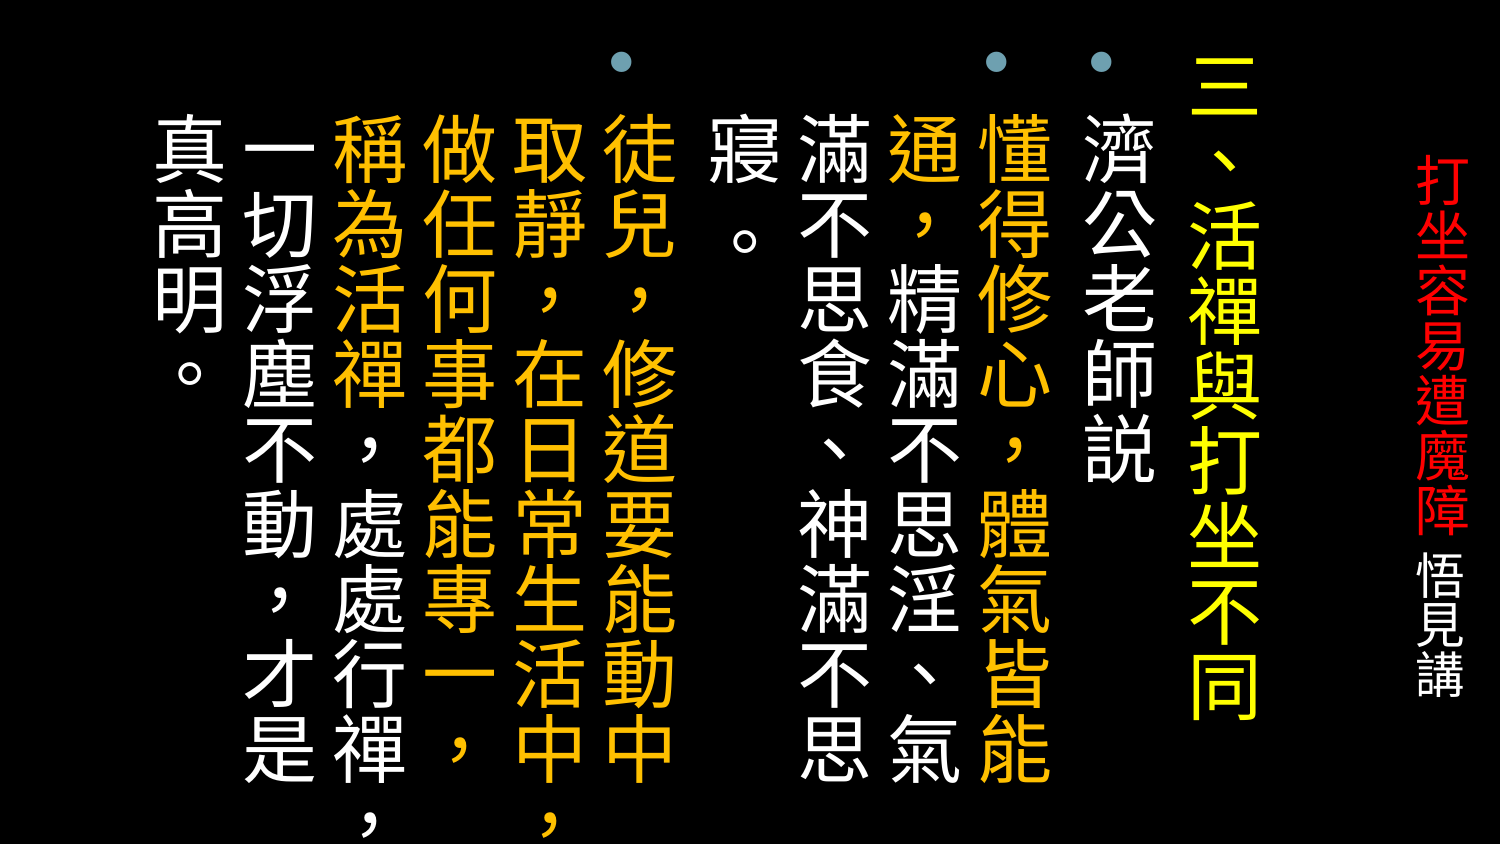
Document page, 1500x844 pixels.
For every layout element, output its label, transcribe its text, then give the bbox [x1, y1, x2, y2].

list 三、活禪與打坐不同 濟公老師説 懂得修心，體氣皆能通，精滿不思淫、氣滿不思食、神滿不思寢 。 徒兒，修道要能動中取靜，在日常生活中，做任何事都能專一，稱為活禪，處處行禪，一切浮塵不動，才是真高明。 [29, 27, 1388, 820]
title 打坐容易遭魔障 悟見講 [1399, 27, 1483, 825]
